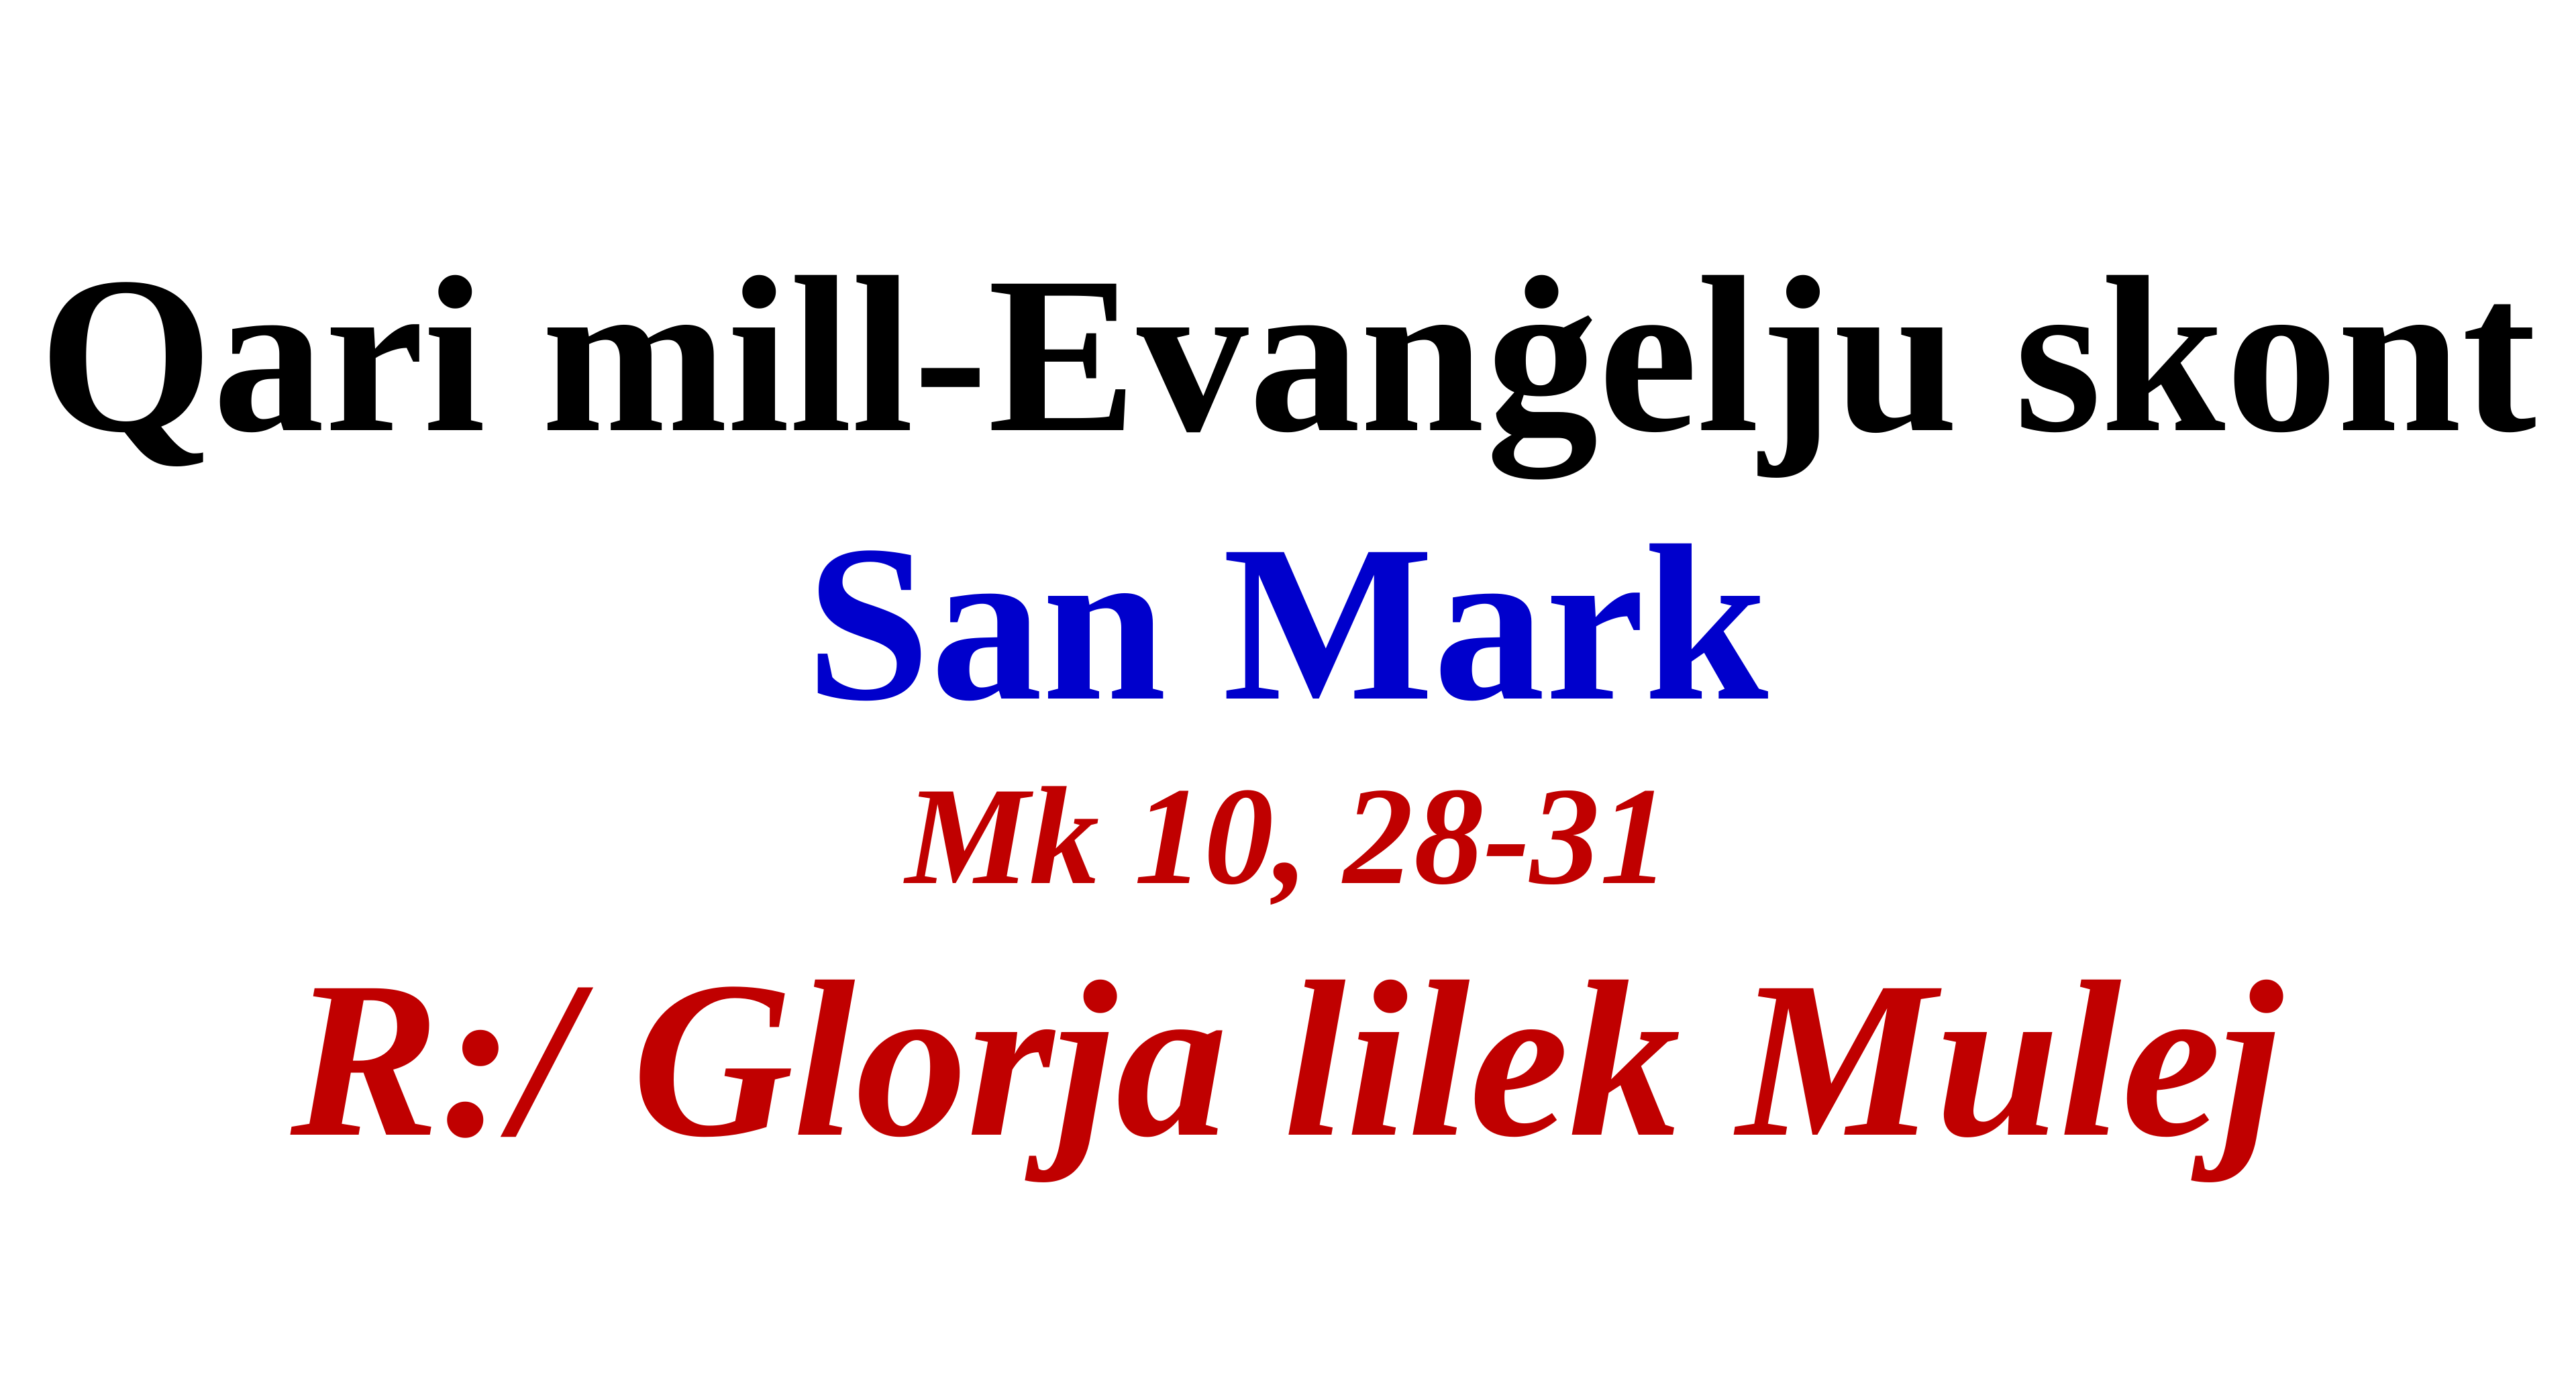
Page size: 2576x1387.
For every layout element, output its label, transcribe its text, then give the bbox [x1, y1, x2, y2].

text_box Qari mill-Evanġelju skont San Mark Mk 10, 28-31 R:/ Glorja lilek Mulej [3, 202, 2572, 1185]
